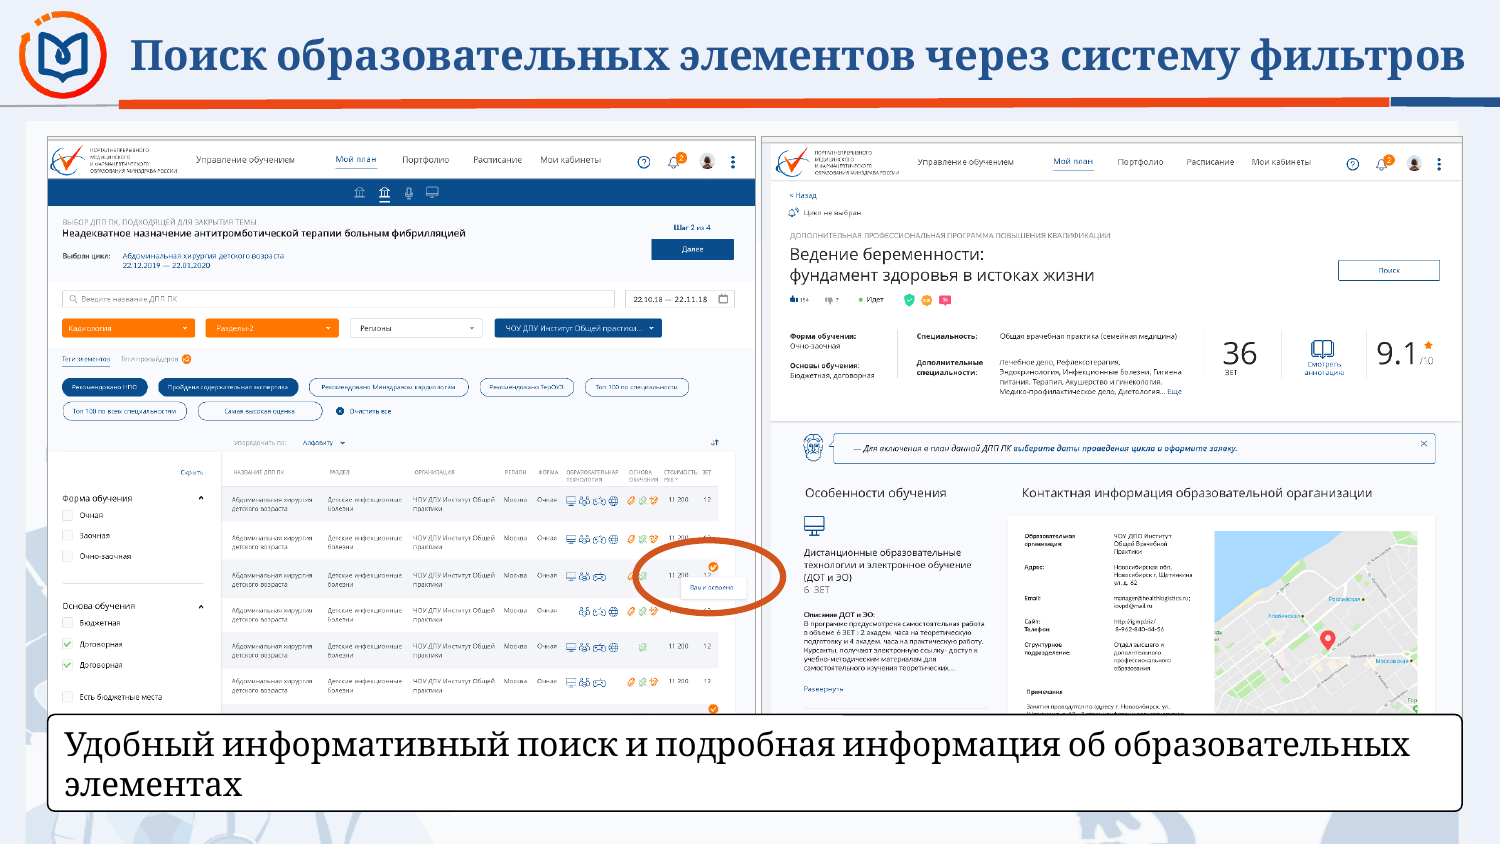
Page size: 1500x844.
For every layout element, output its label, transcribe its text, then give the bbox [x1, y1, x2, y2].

title Поиск образовательных элементов через систему фильтров [118, 24, 1483, 90]
picture [17, 9, 108, 100]
picture [19, 120, 1469, 844]
